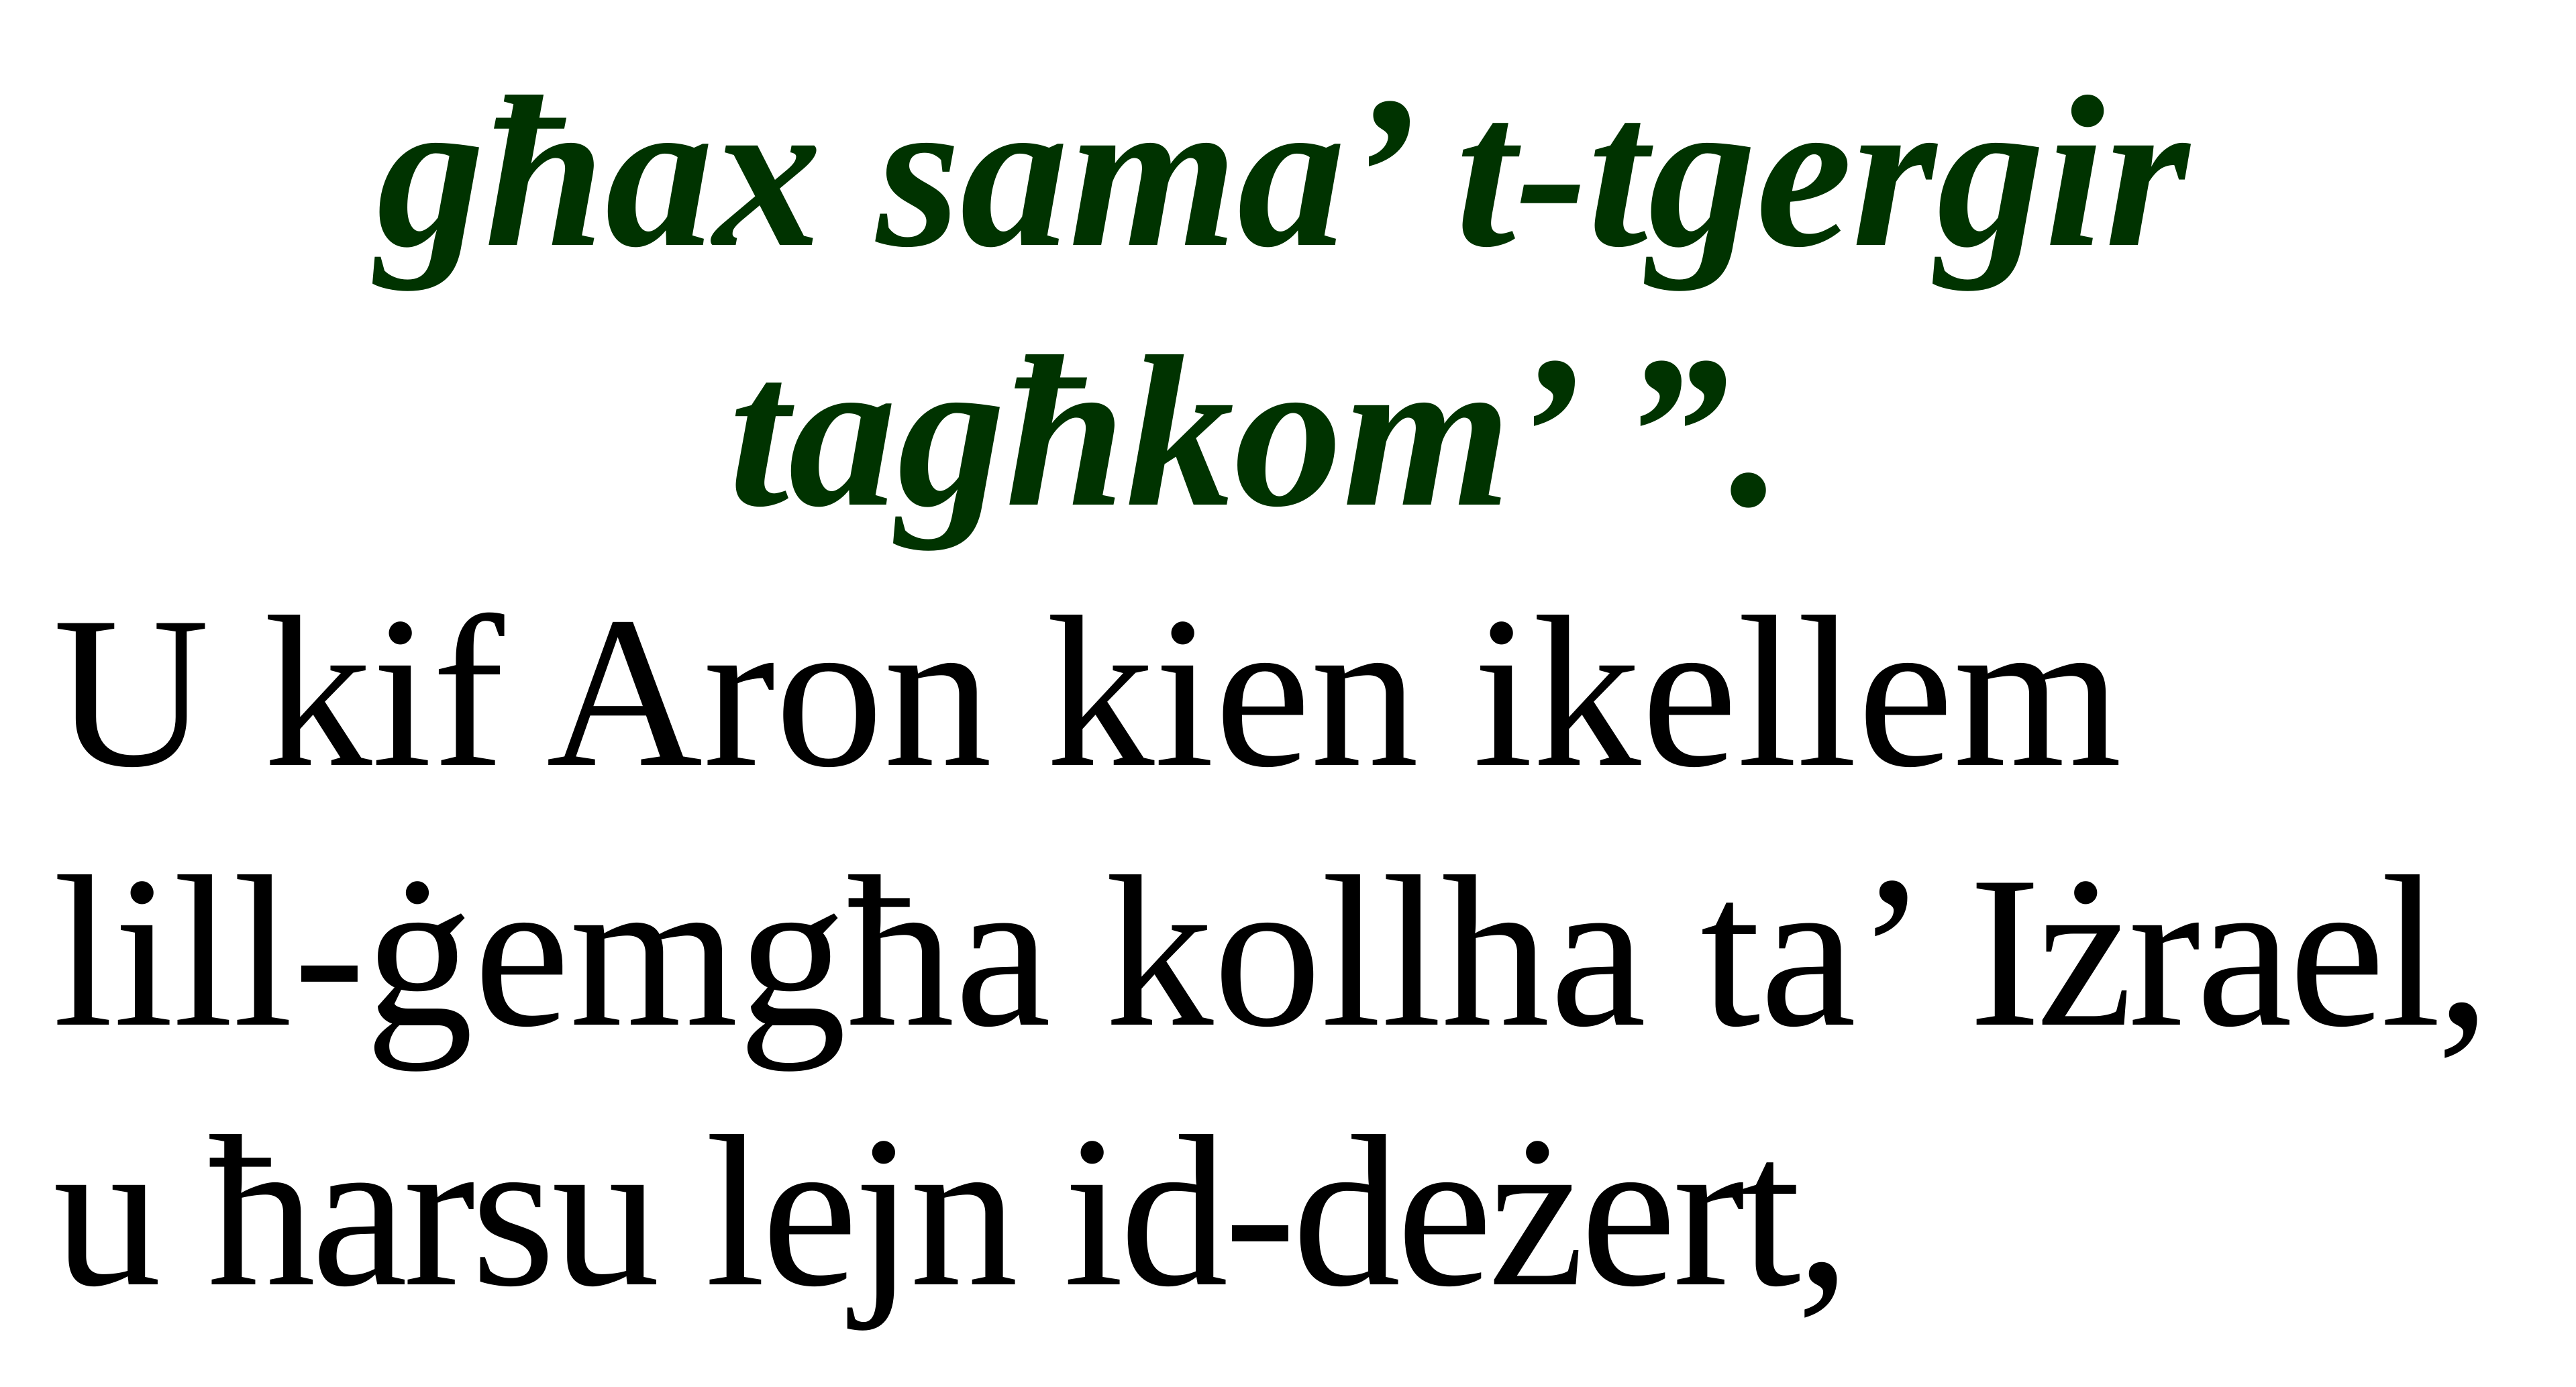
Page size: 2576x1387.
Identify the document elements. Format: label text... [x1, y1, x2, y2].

list għax sama’ t-tgergir tagħkom’ ”. U kif Aron kien ikellem lill-ġemgħa kollha ta’ Iżrael, u ħarsu lejn id-deżert, [43, 23, 2524, 1334]
